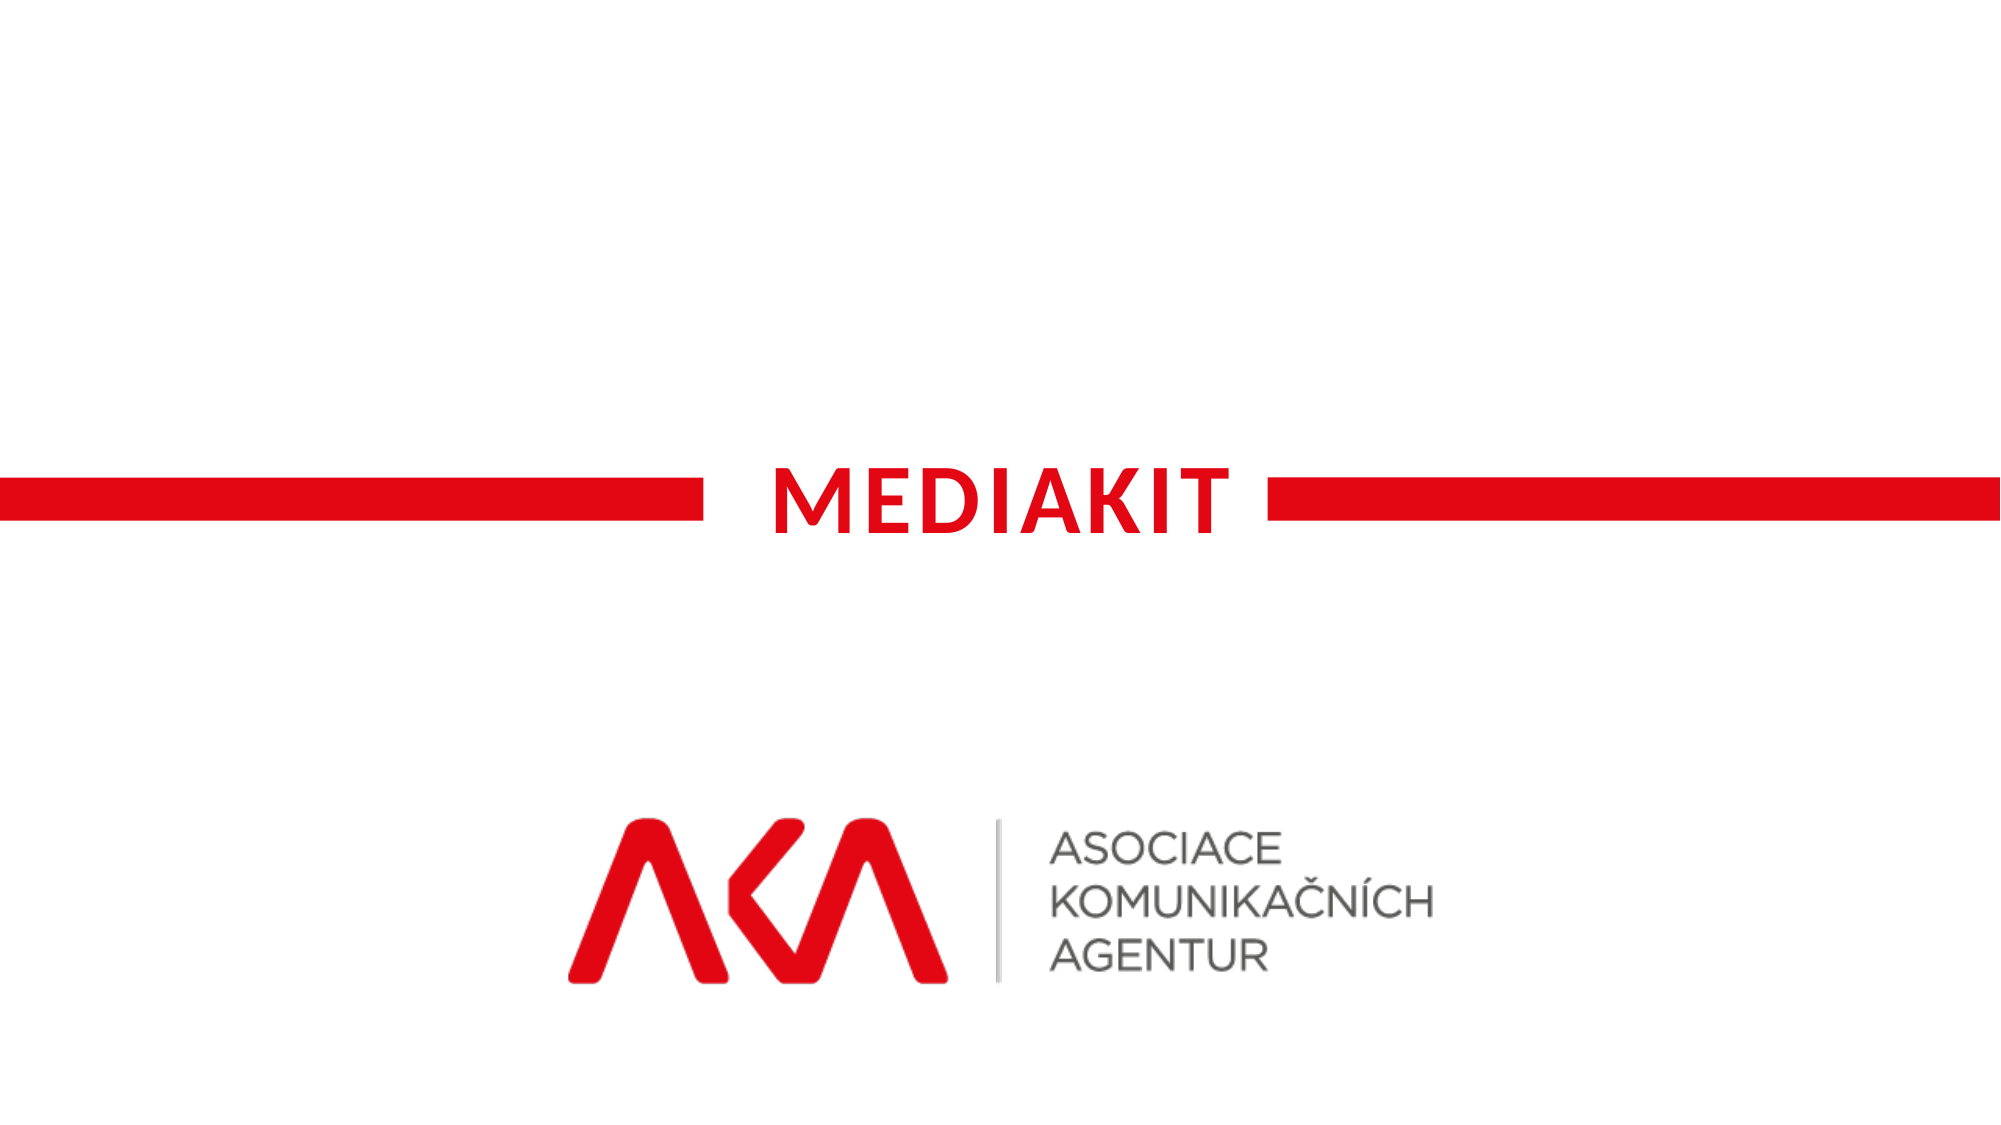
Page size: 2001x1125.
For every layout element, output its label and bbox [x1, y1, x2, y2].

text_box [0, 477, 342, 522]
picture [342, 435, 1658, 1125]
text_box [1658, 476, 2000, 522]
